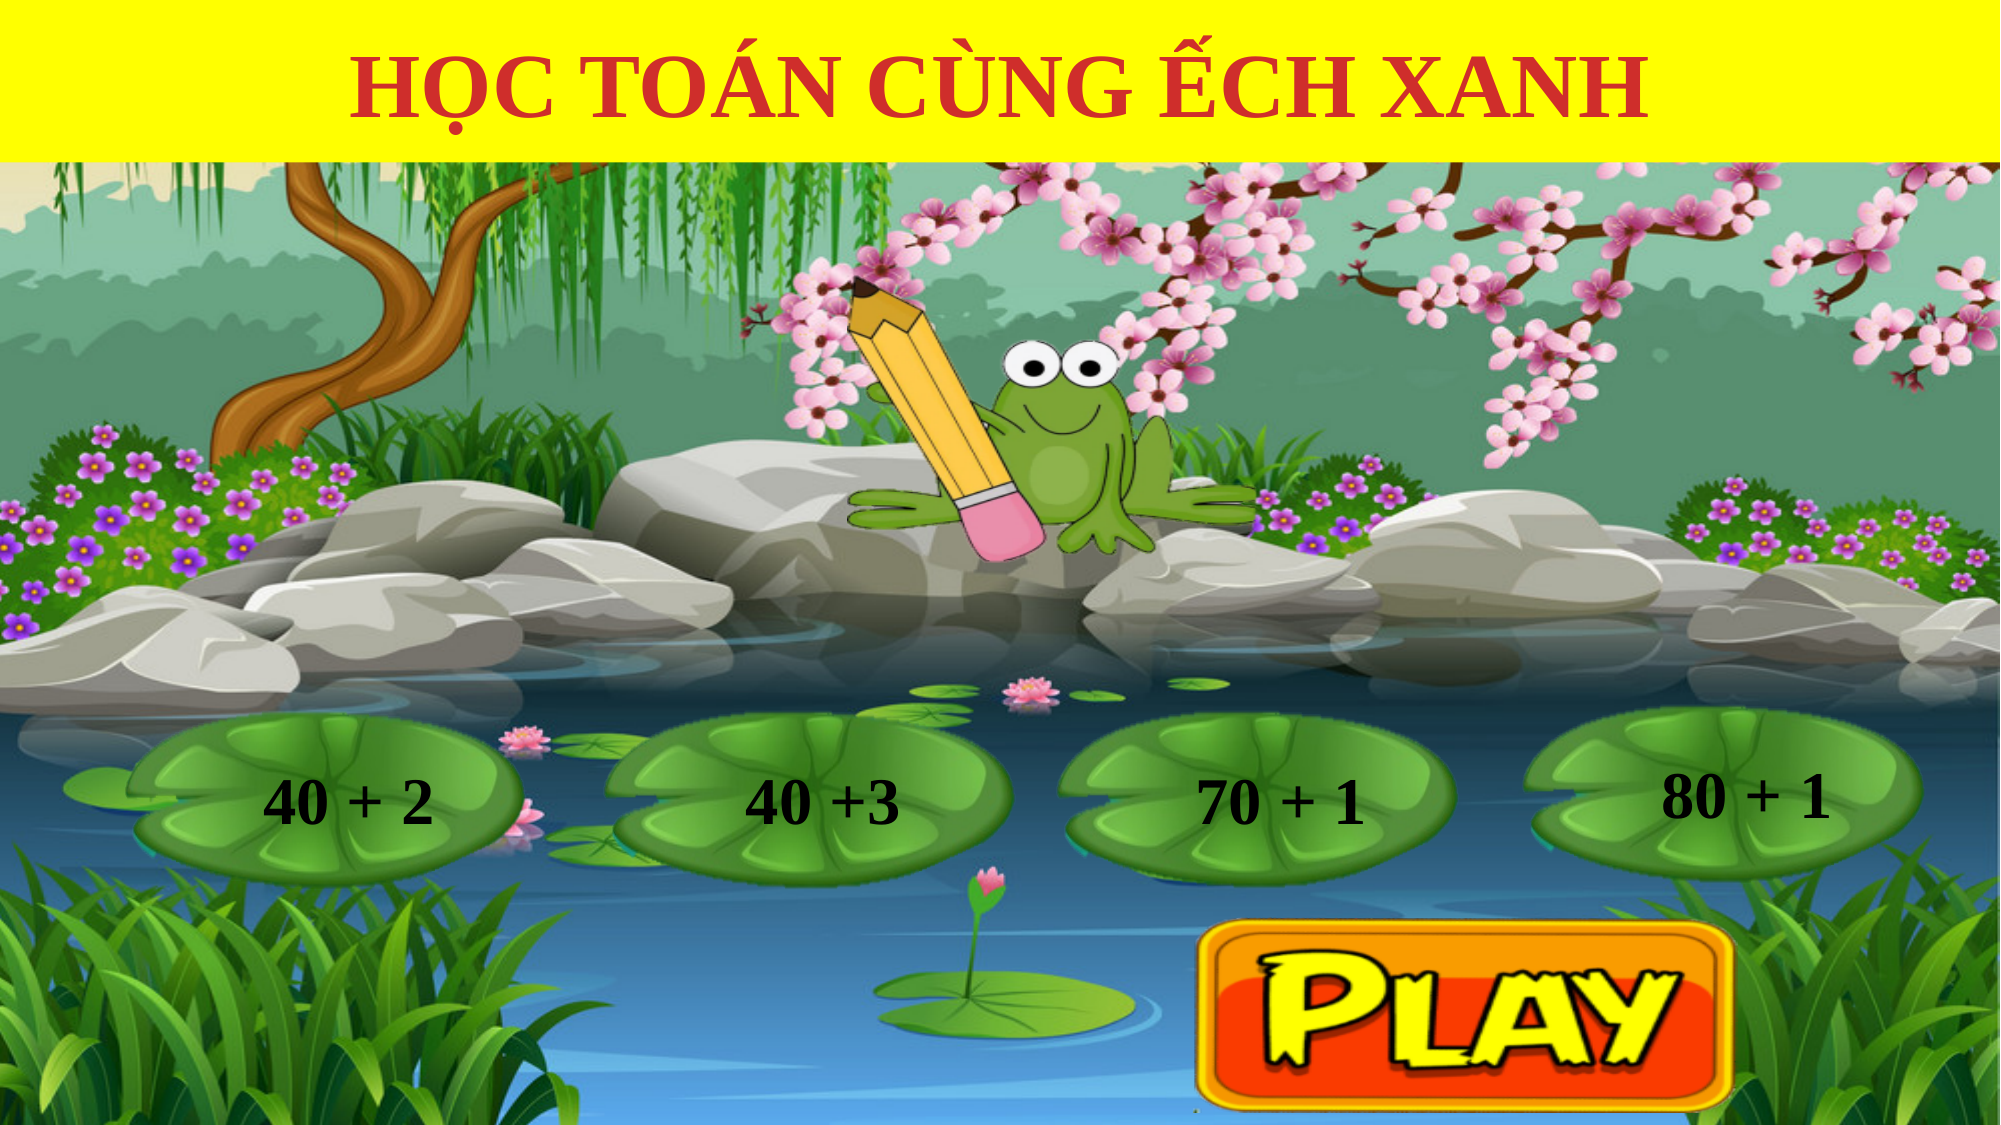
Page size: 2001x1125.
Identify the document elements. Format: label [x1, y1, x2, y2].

text_box [587, 701, 1039, 910]
text_box [1040, 701, 1484, 909]
text_box [108, 701, 551, 910]
text_box [1506, 695, 1951, 904]
picture [0, 0, 2000, 1125]
